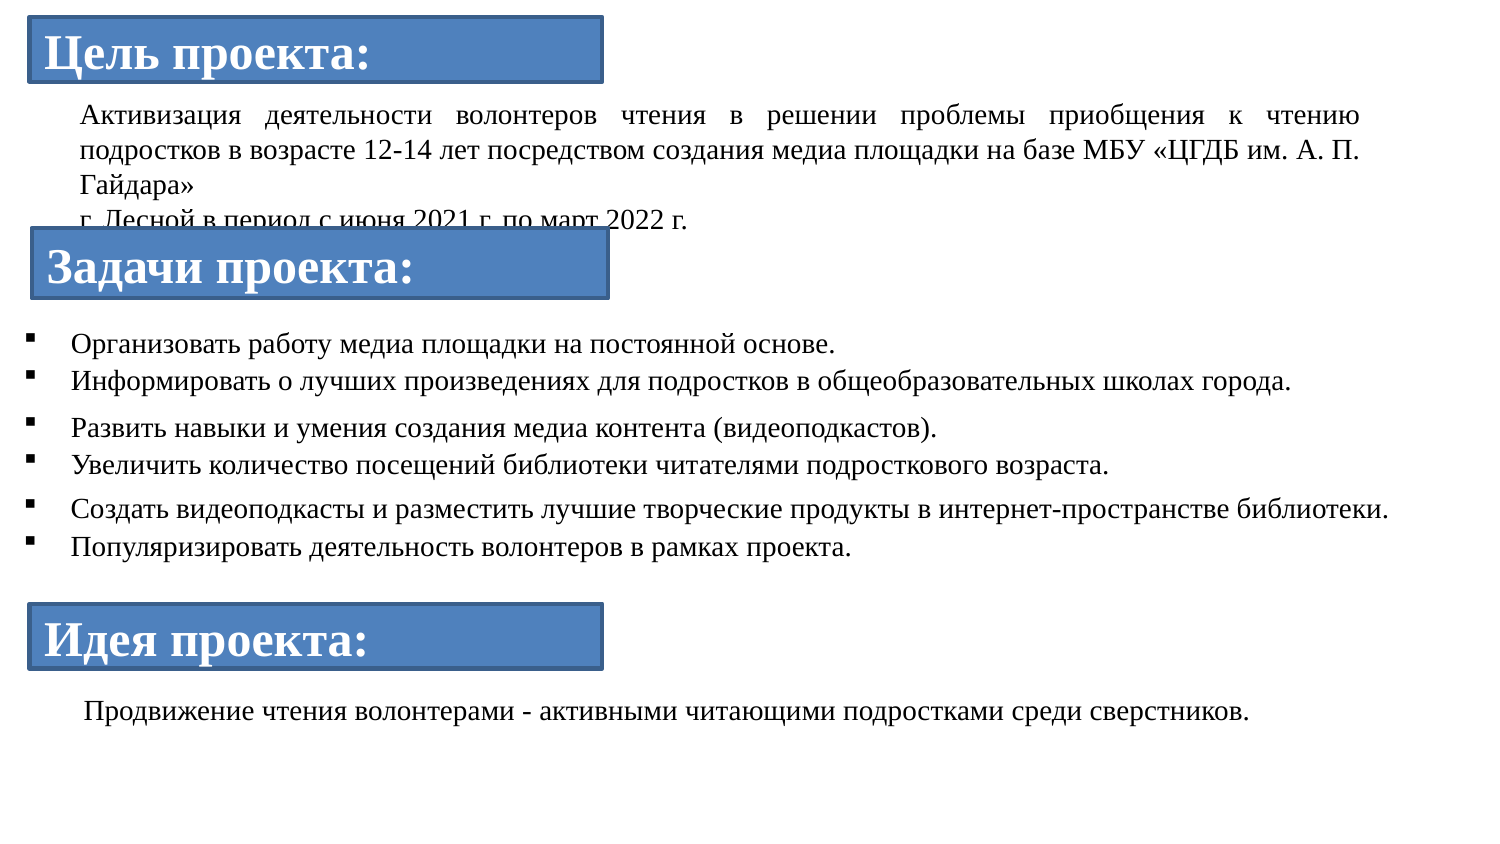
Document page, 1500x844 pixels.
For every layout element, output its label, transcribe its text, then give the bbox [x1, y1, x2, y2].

text_box Активизация деятельности волонтеров чтения в решении проблемы приобщения к чтению подростков в возрасте 12-14 лет посредством создания медиа площадки на базе МБУ «ЦГДБ им. А. П. Гайдара» г. Лесной в период с июня 2021 г. по март 2022 г. [64, 88, 1376, 243]
text_box Цель проекта: [27, 15, 604, 84]
text_box Организовать работу медиа площадки на постоянной основе. [9, 316, 1140, 367]
text_box Продвижение чтения волонтерами - активными читающими подростками среди сверстников. [68, 683, 1274, 734]
text_box Популяризировать деятельность волонтеров в рамках проекта. [9, 520, 1356, 570]
text_box Задачи проекта: [30, 226, 610, 300]
text_box Создать видеоподкасты и разместить лучшие творческие продукты в интернет-пространстве библиотеки. [9, 482, 1483, 567]
text_box Увеличить количество посещений библиотеки читателями подросткового возраста. [9, 438, 1329, 482]
text_box Идея проекта: [27, 602, 604, 671]
text_box Информировать о лучших произведениях для подростков в общеобразовательных школах города. [9, 353, 1483, 404]
text_box Развить навыки и умения создания медиа контента (видеоподкастов). [9, 400, 1235, 438]
